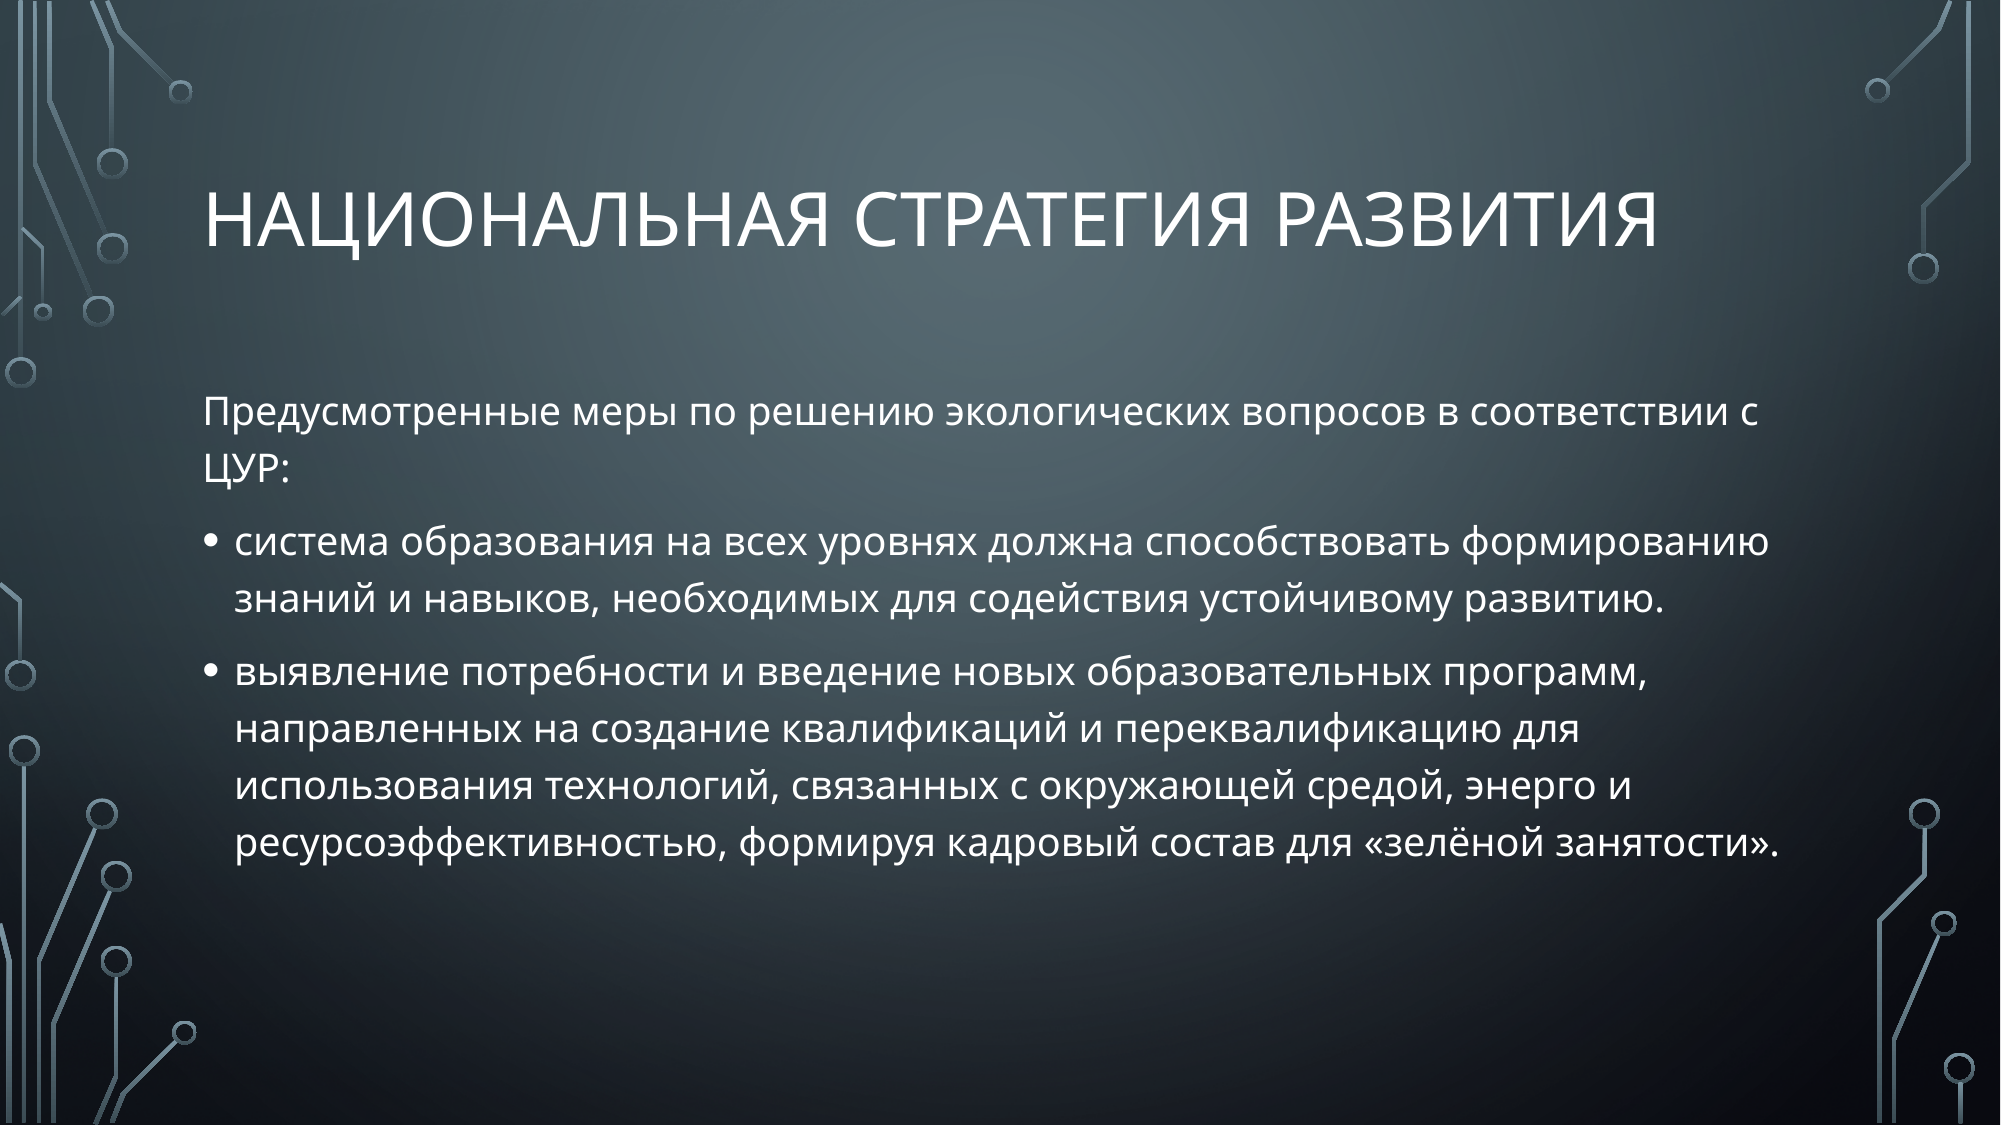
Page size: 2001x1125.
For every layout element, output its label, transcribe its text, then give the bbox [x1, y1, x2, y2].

title Национальная стратегия развития [187, 101, 1813, 344]
list Предусмотренные меры по решению экологических вопросов в соответствии с ЦУР: система образования на всех уровнях должна способствовать формированию знаний и навыков, необходимых для содействия устойчивому развитию. выявление потребности и введение новых образовательных программ, направленных на создание квалификаций и переквалификацию для использования технологий, связанных с окружающей средой, энерго и ресурсоэффективностью, формируя кадровый состав для «зелёной занятости». [187, 369, 1813, 950]
